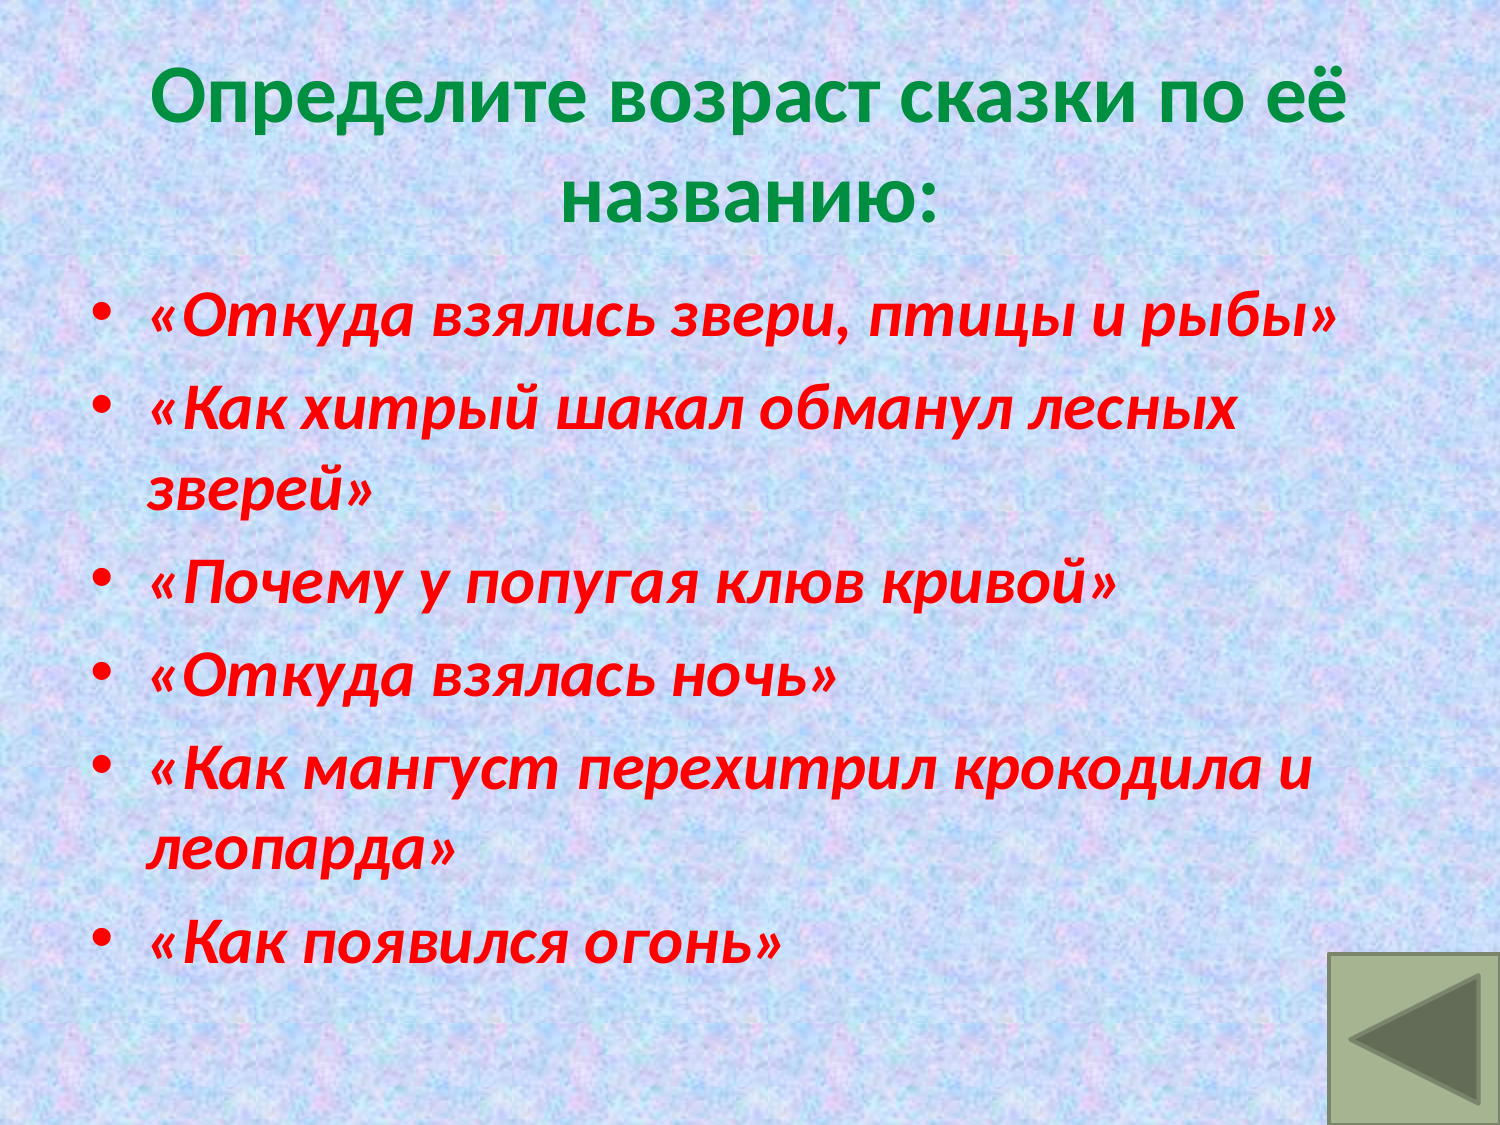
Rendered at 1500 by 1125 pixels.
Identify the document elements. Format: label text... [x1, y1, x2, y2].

picture [0, 0, 1500, 1125]
title Определите возраст сказки по её названию: [75, 45, 1425, 233]
text_box [1327, 952, 1500, 1125]
list «Откуда взялись звери, птицы и рыбы» «Как хитрый шакал обманул лесных зверей» «Почему у попугая клюв кривой» «Откуда взялась ночь» «Как мангуст перехитрил крокодила и леопарда» «Как появился огонь» [75, 262, 1500, 1008]
